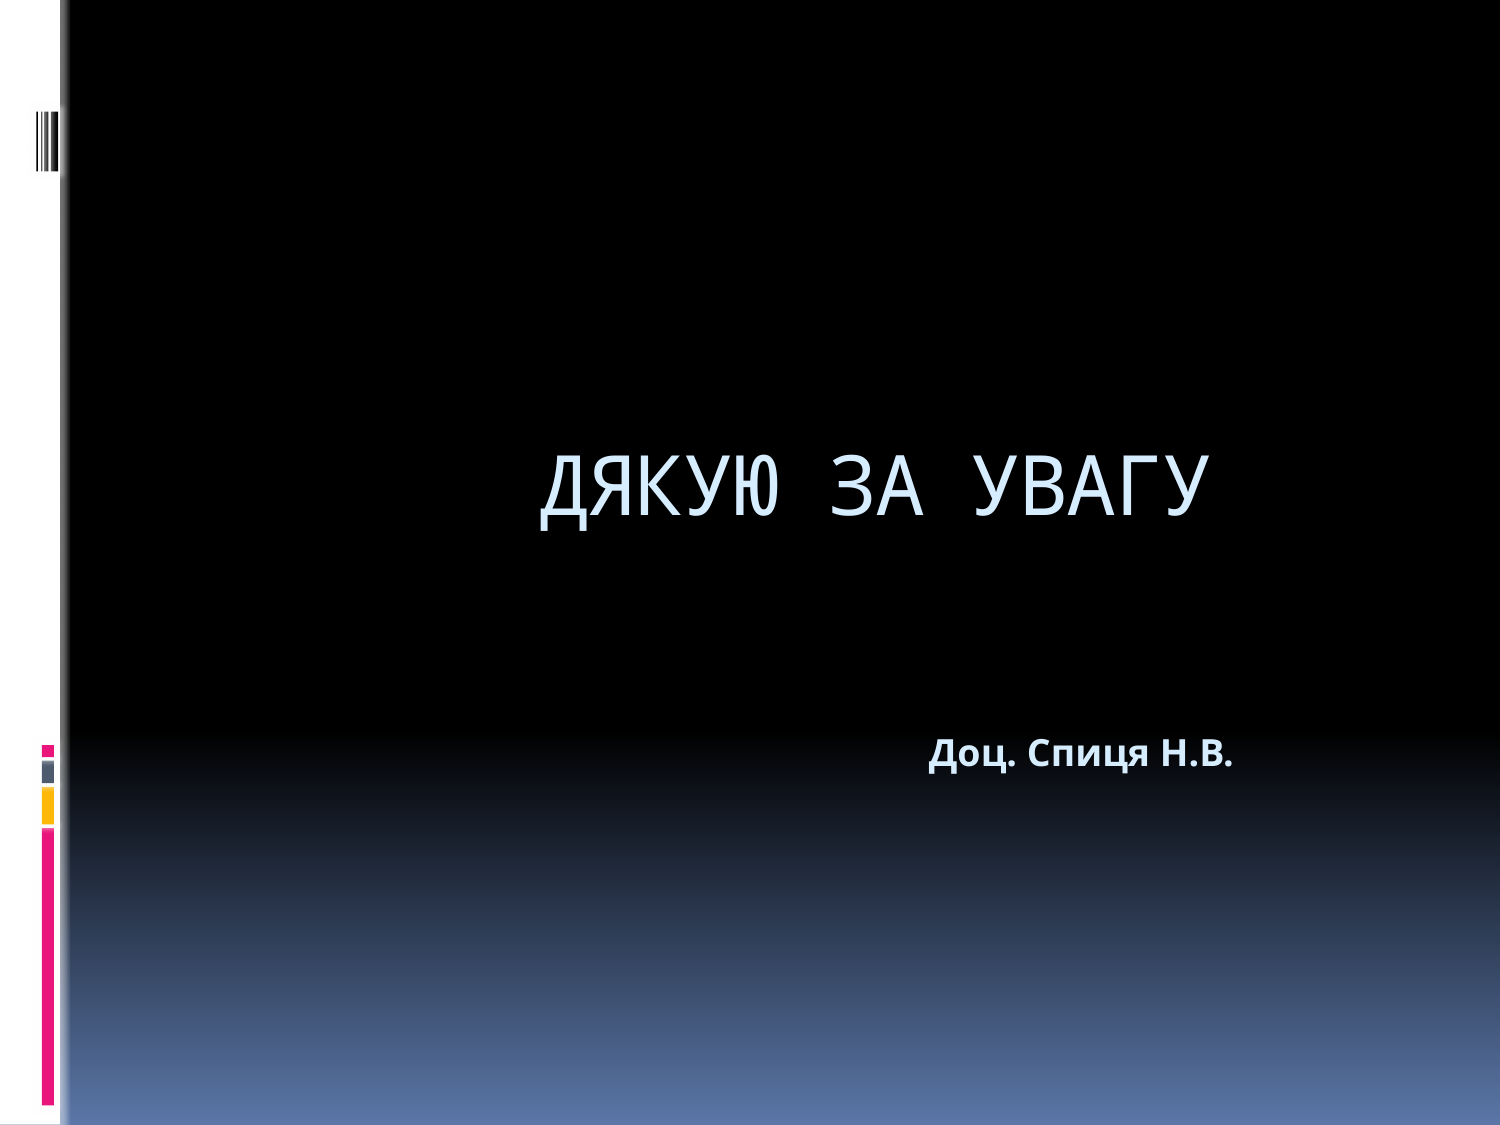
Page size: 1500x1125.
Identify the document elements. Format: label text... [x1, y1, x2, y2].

text_box Доц. Спиця Н.В. [913, 721, 1407, 827]
title ДЯКУЮ ЗА УВАГУ [75, 24, 1425, 809]
